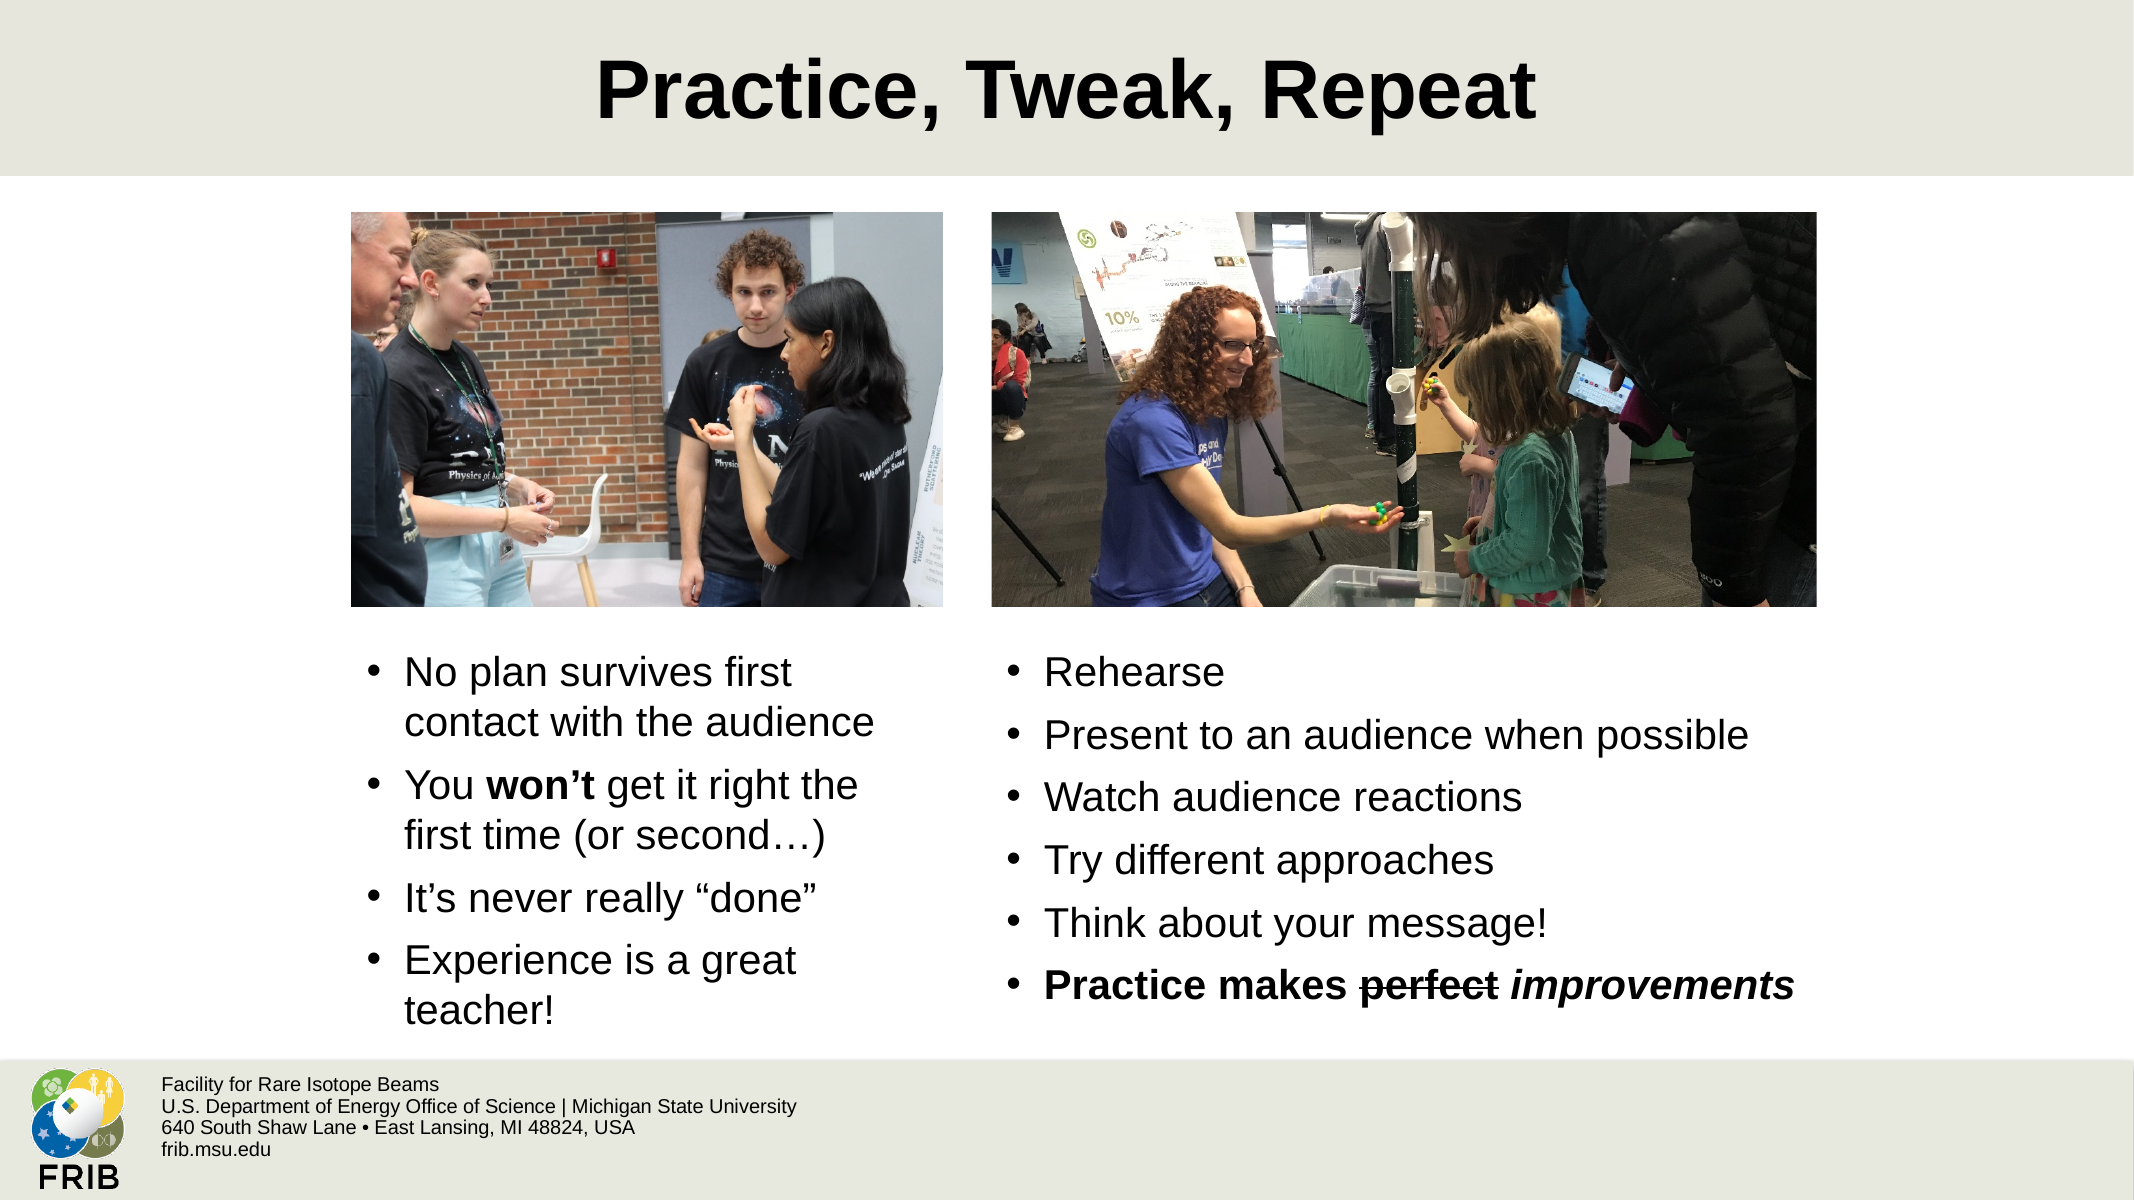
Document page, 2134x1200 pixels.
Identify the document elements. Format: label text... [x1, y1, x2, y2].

text_box No plan survives first contact with the audience You won’t get it right the first time (or second…) It’s never really “done” Experience is a great teacher! [351, 637, 943, 1041]
picture [0, 0, 2134, 1189]
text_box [991, 212, 1817, 1020]
title Practice, Tweak, Repeat [17, 43, 2117, 141]
